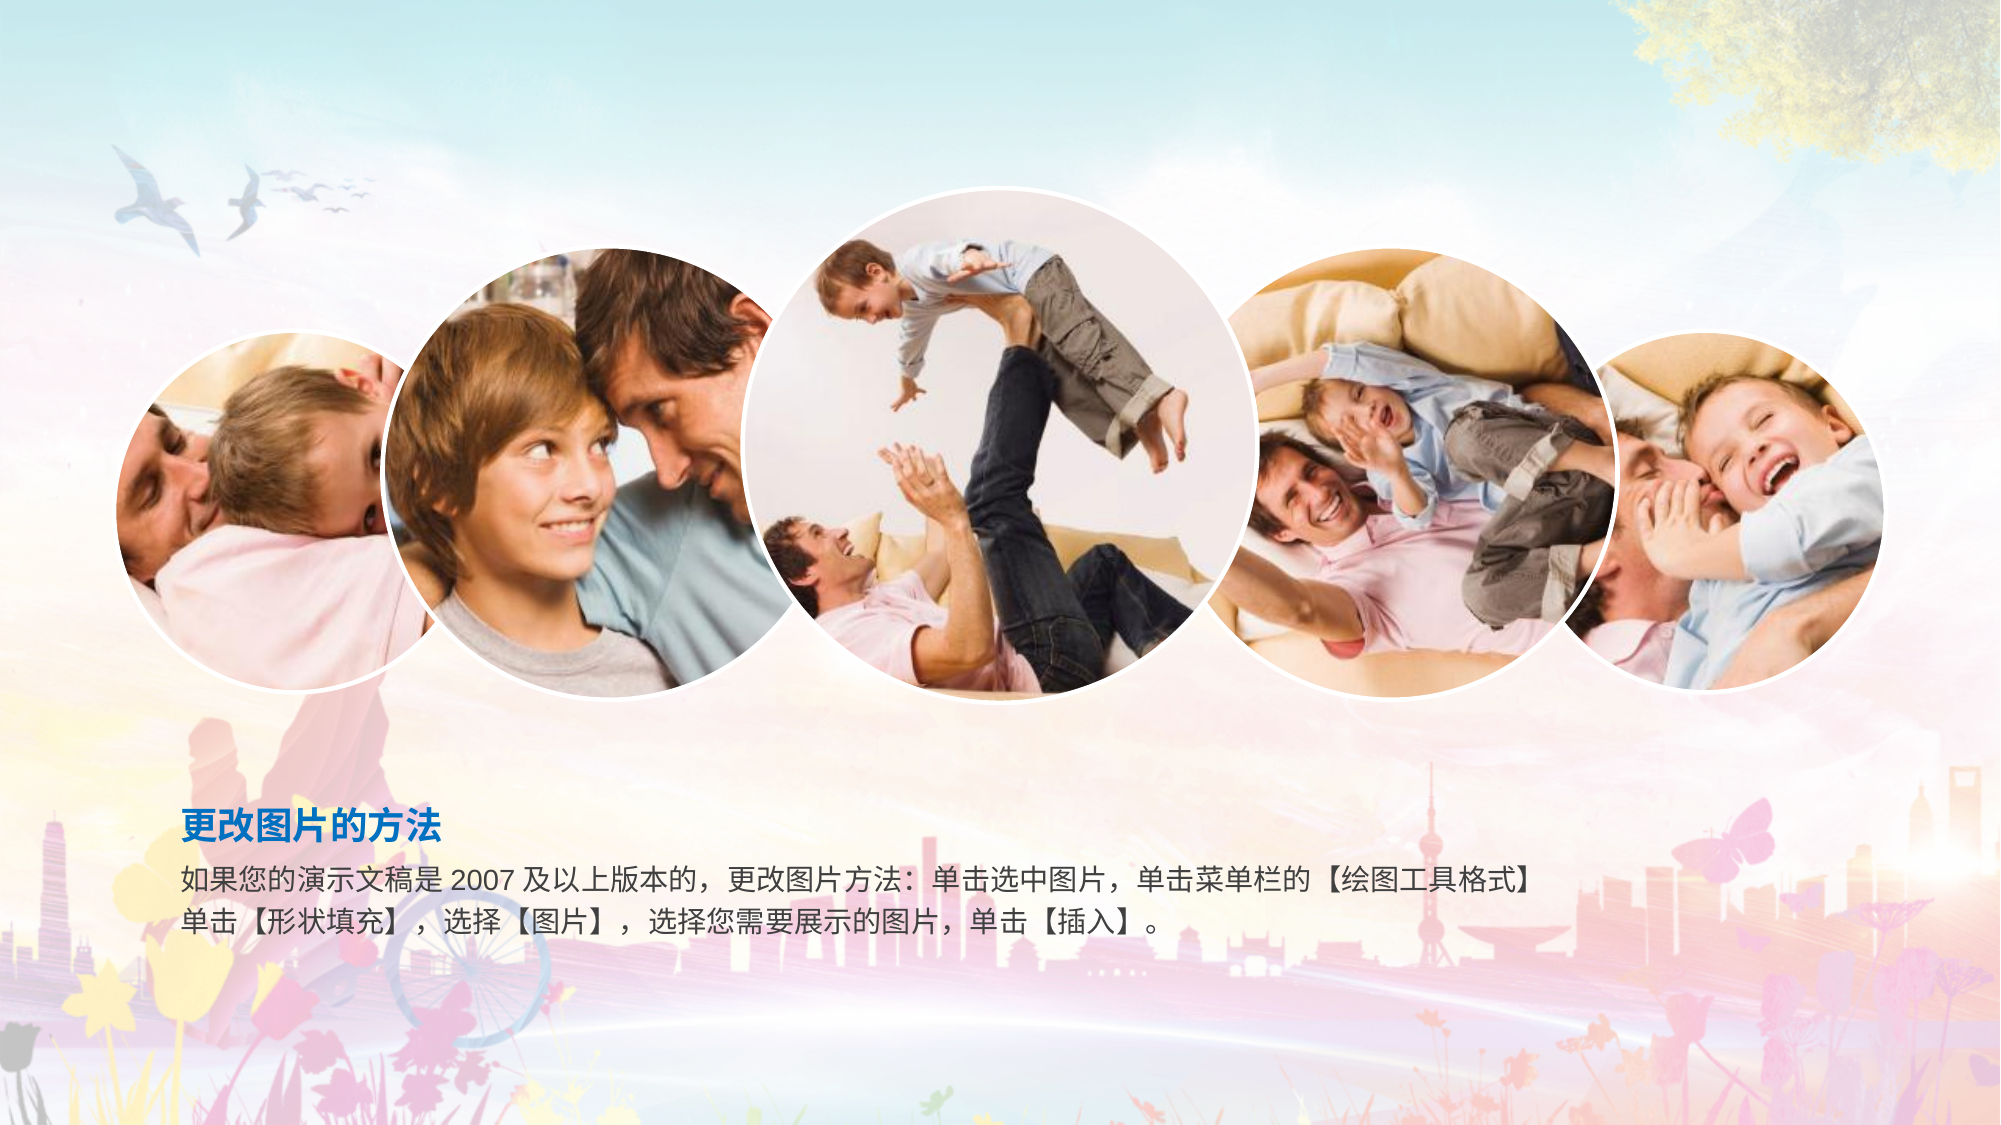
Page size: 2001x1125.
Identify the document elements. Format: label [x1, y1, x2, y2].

text_box [165, 794, 1598, 948]
picture [0, 0, 2000, 1125]
